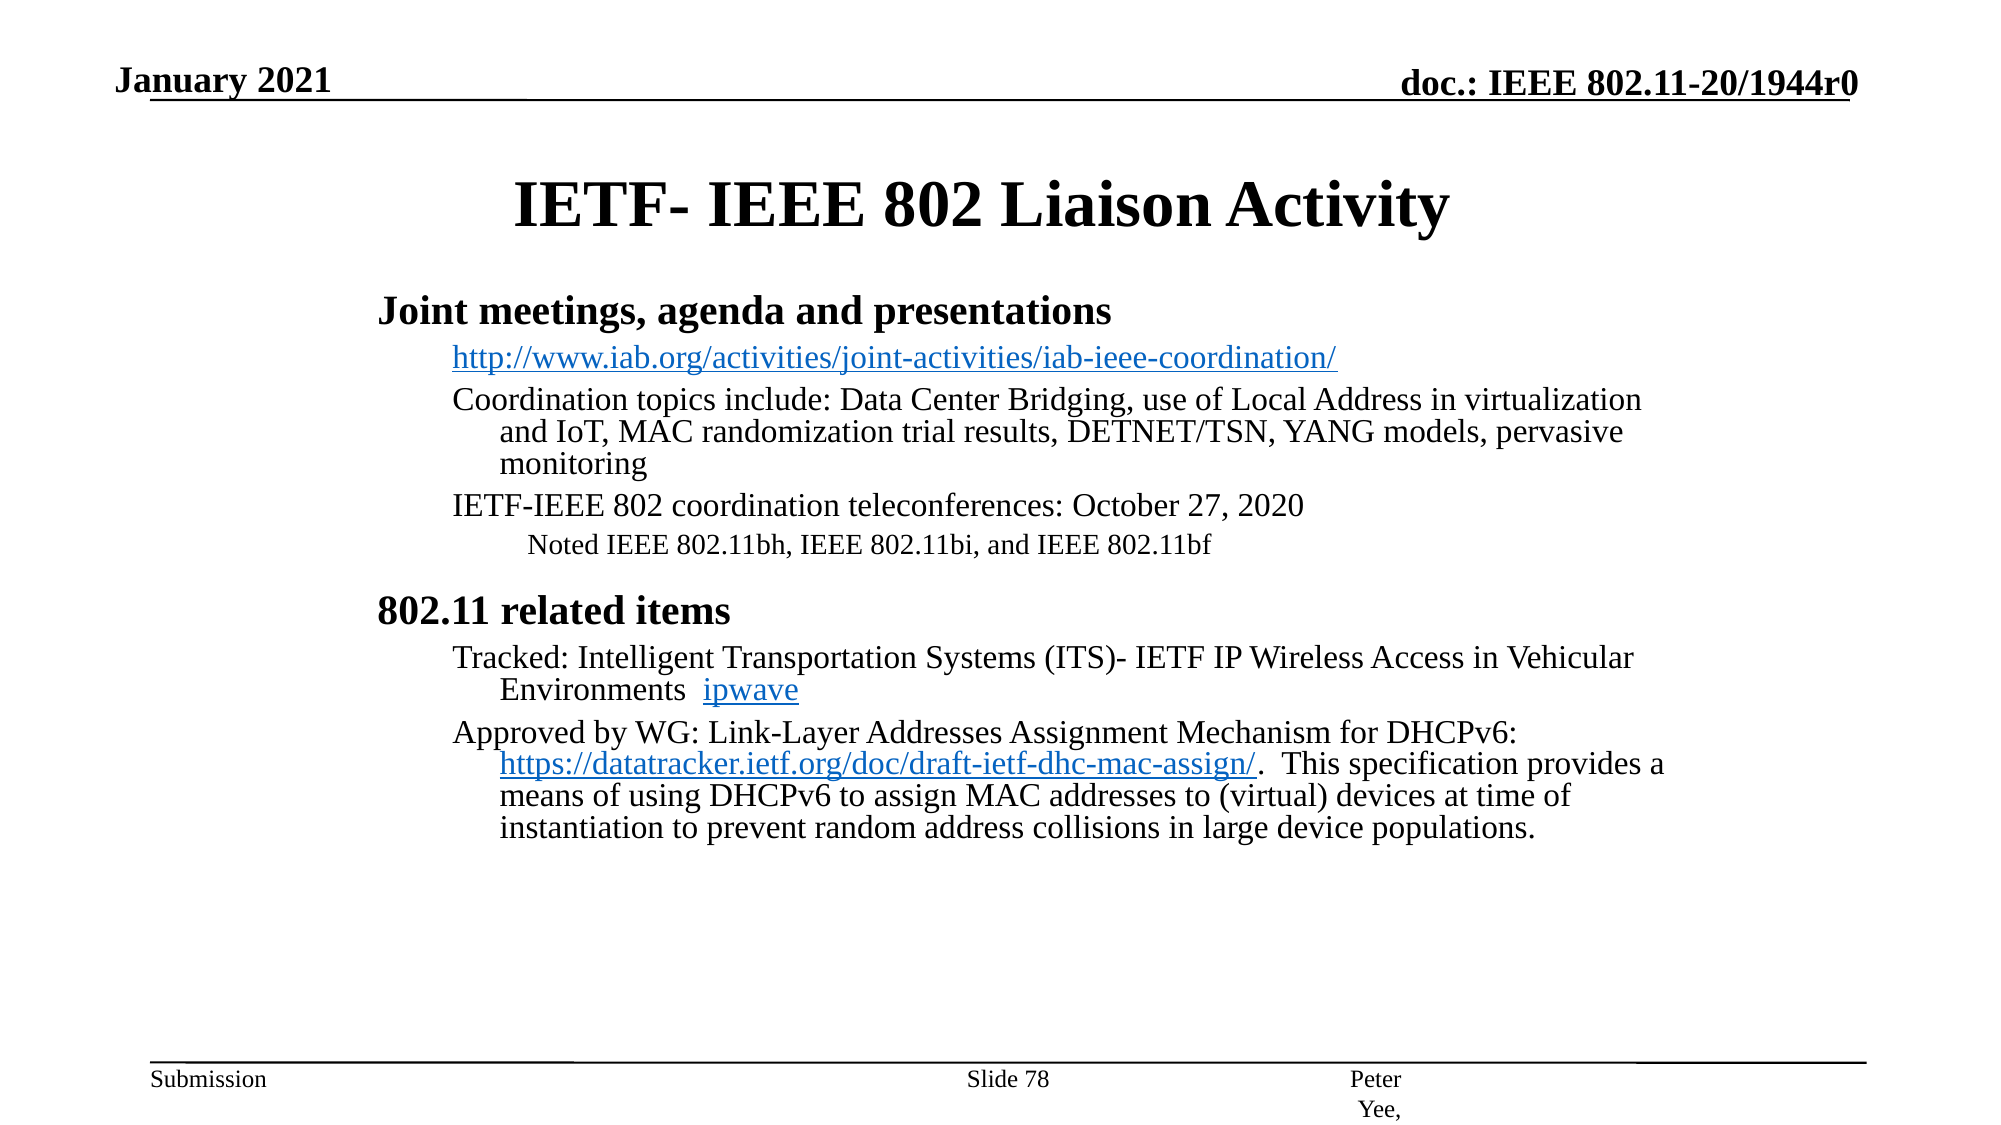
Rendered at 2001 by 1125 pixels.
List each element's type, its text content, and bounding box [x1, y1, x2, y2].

footer Peter Yee, AKAYLA [1324, 1061, 1402, 1125]
title IETF- IEEE 802 Liaison Activity [149, 112, 1850, 288]
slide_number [114, 0, 426, 101]
slide_number Slide 78 [950, 1061, 1067, 1123]
list Joint meetings, agenda and presentations http://www.iab.org/activities/joint-activities/iab-ieee-coordination/ Coordination topics include: Data Center Bridging, use of Local Address in virtualization and IoT, MAC randomization trial results, DETNET/TSN, YANG models, pervasive monitoring IETF-IEEE 802 coordination teleconferences: October 27, 2020 Noted IEEE 802.11bh, IEEE 802.11bi, and IEEE 802.11bf 802.11 related items Tracked: Intelligent Transportation Systems (ITS)- IETF IP Wireless Access in Vehicular Environments ipwave Approved by WG: Link-Layer Addresses Assignment Mechanism for DHCPv6: https://datatracker.ietf.org/doc/draft-ietf-dhc-mac-assign/. This specification provides a means of using DHCPv6 to assign MAC addresses to (virtual) devices at time of instantiation to prevent random address collisions in large device populations. [362, 249, 1701, 1051]
